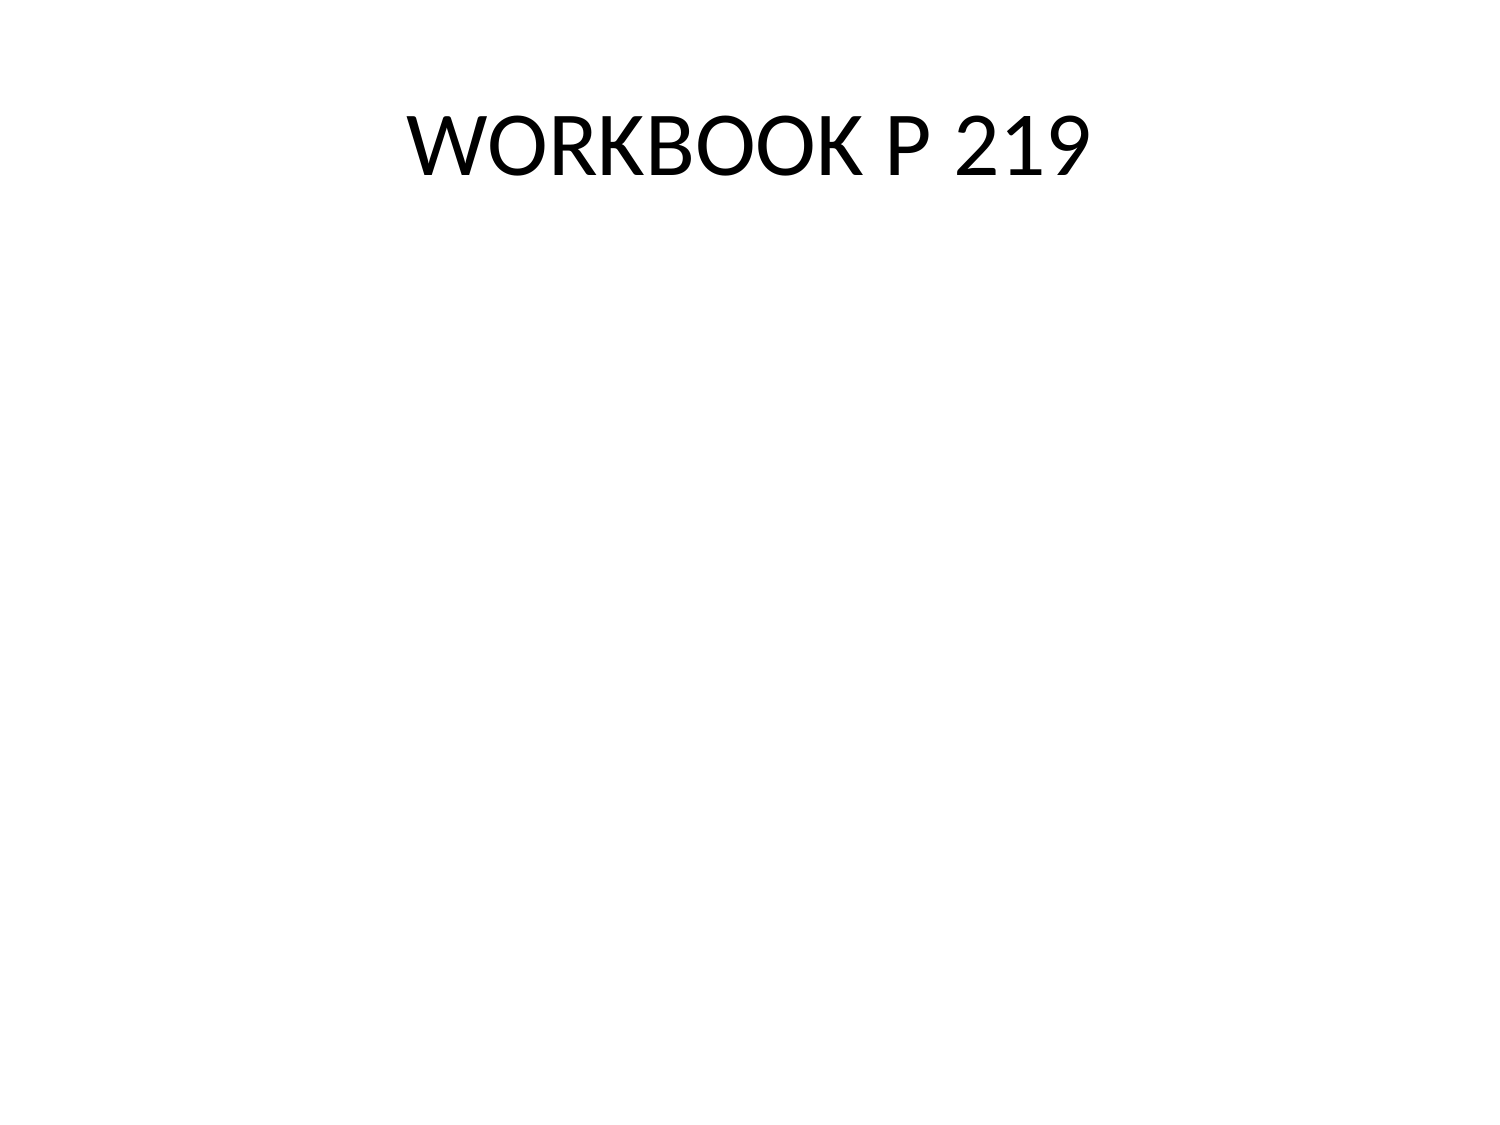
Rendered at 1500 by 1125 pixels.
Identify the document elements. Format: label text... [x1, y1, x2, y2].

title WORKBOOK P 219 [75, 45, 1425, 233]
